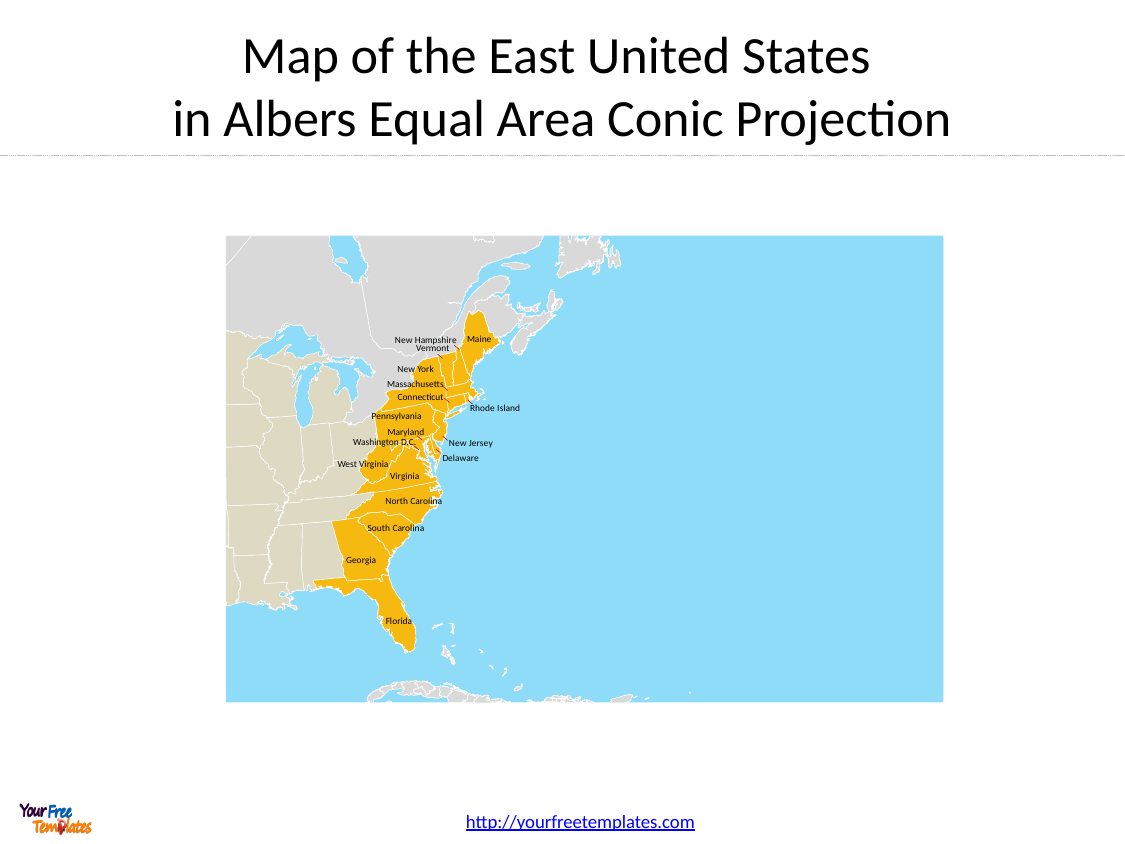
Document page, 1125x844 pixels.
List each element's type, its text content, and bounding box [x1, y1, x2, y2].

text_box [225, 235, 691, 703]
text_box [435, 448, 442, 454]
picture [18, 799, 95, 837]
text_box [413, 445, 420, 451]
title Map of the East United States in Albers Equal Area Conic Projection [56, 14, 1069, 155]
text_box [689, 234, 945, 705]
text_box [337, 332, 521, 627]
